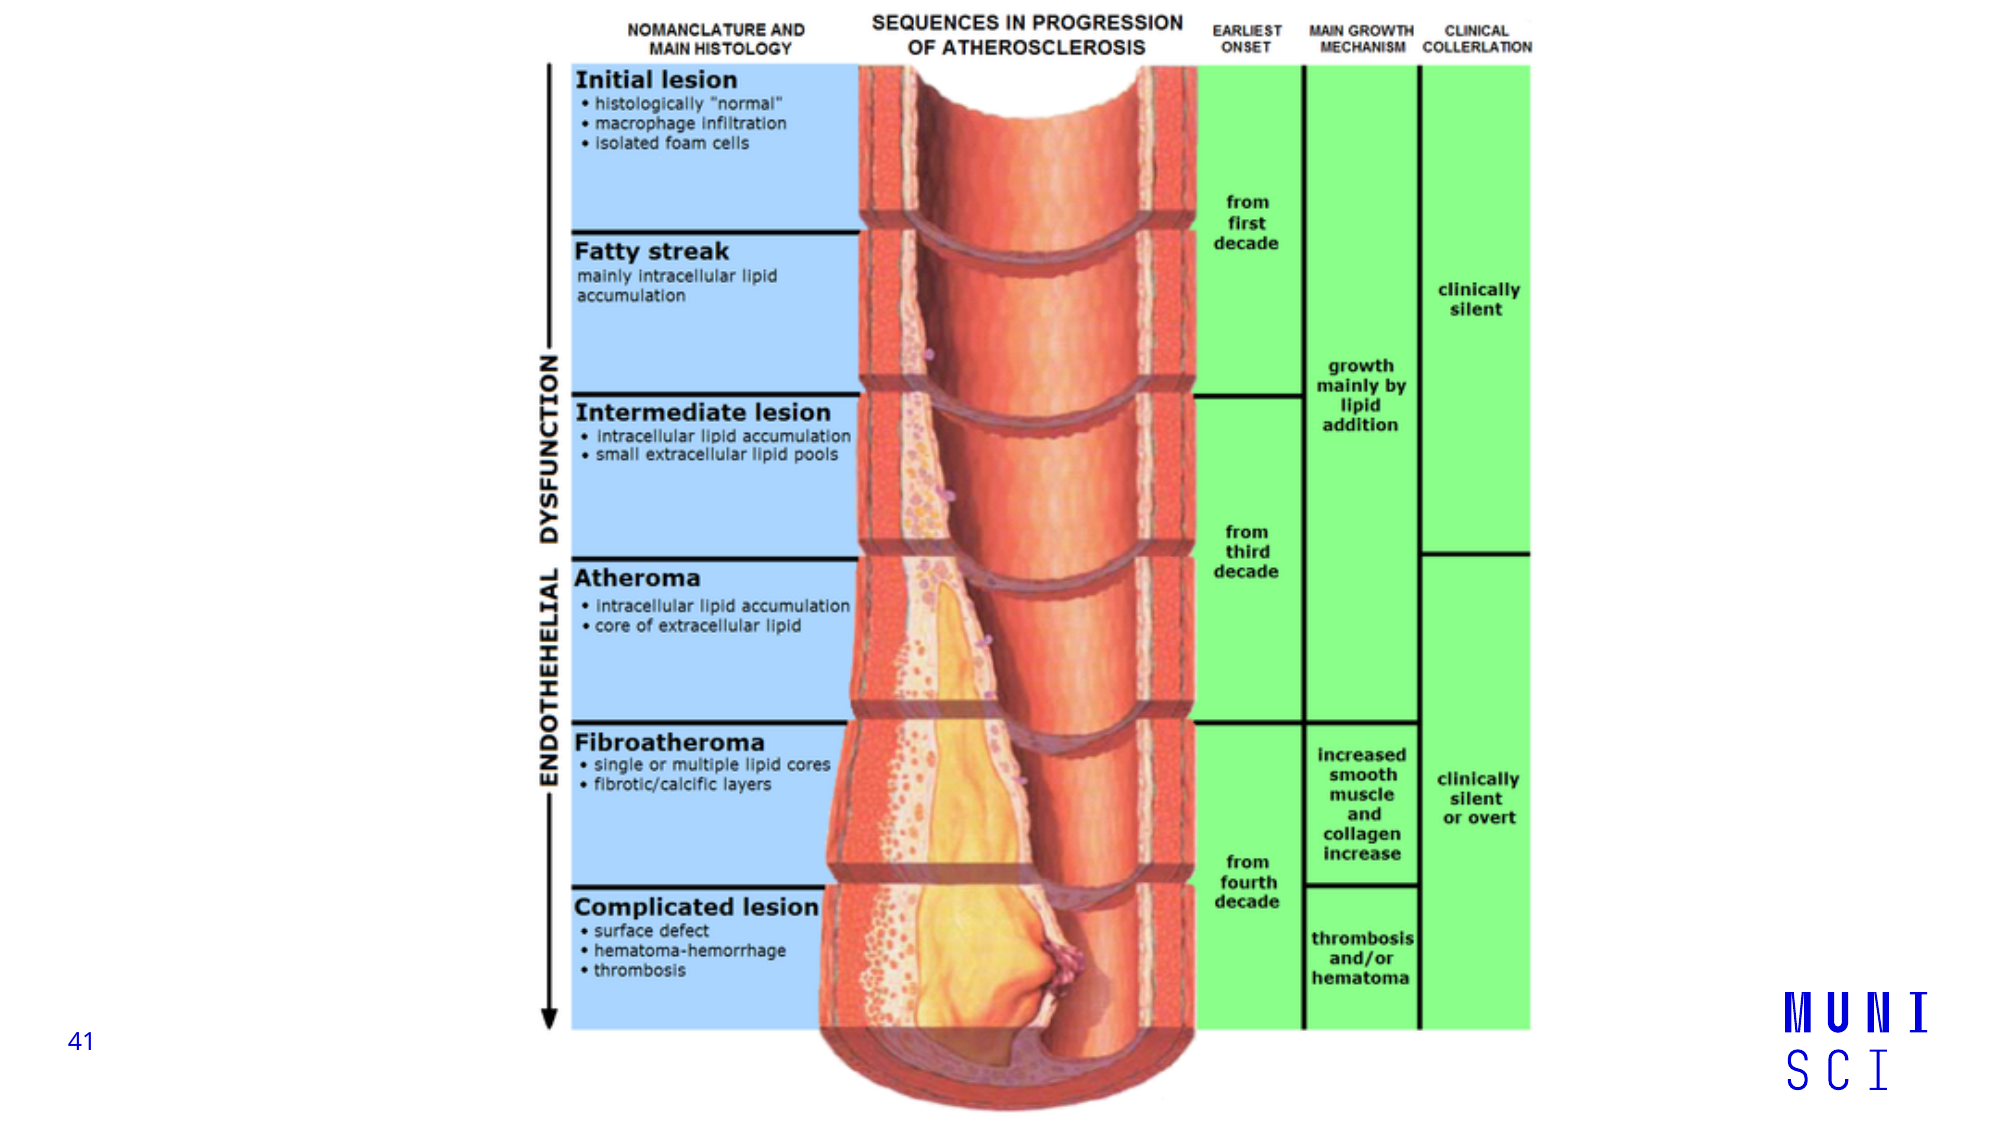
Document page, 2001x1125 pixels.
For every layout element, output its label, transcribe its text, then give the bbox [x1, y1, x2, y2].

picture [527, 6, 1538, 1118]
slide_number 41 [67, 1021, 110, 1063]
